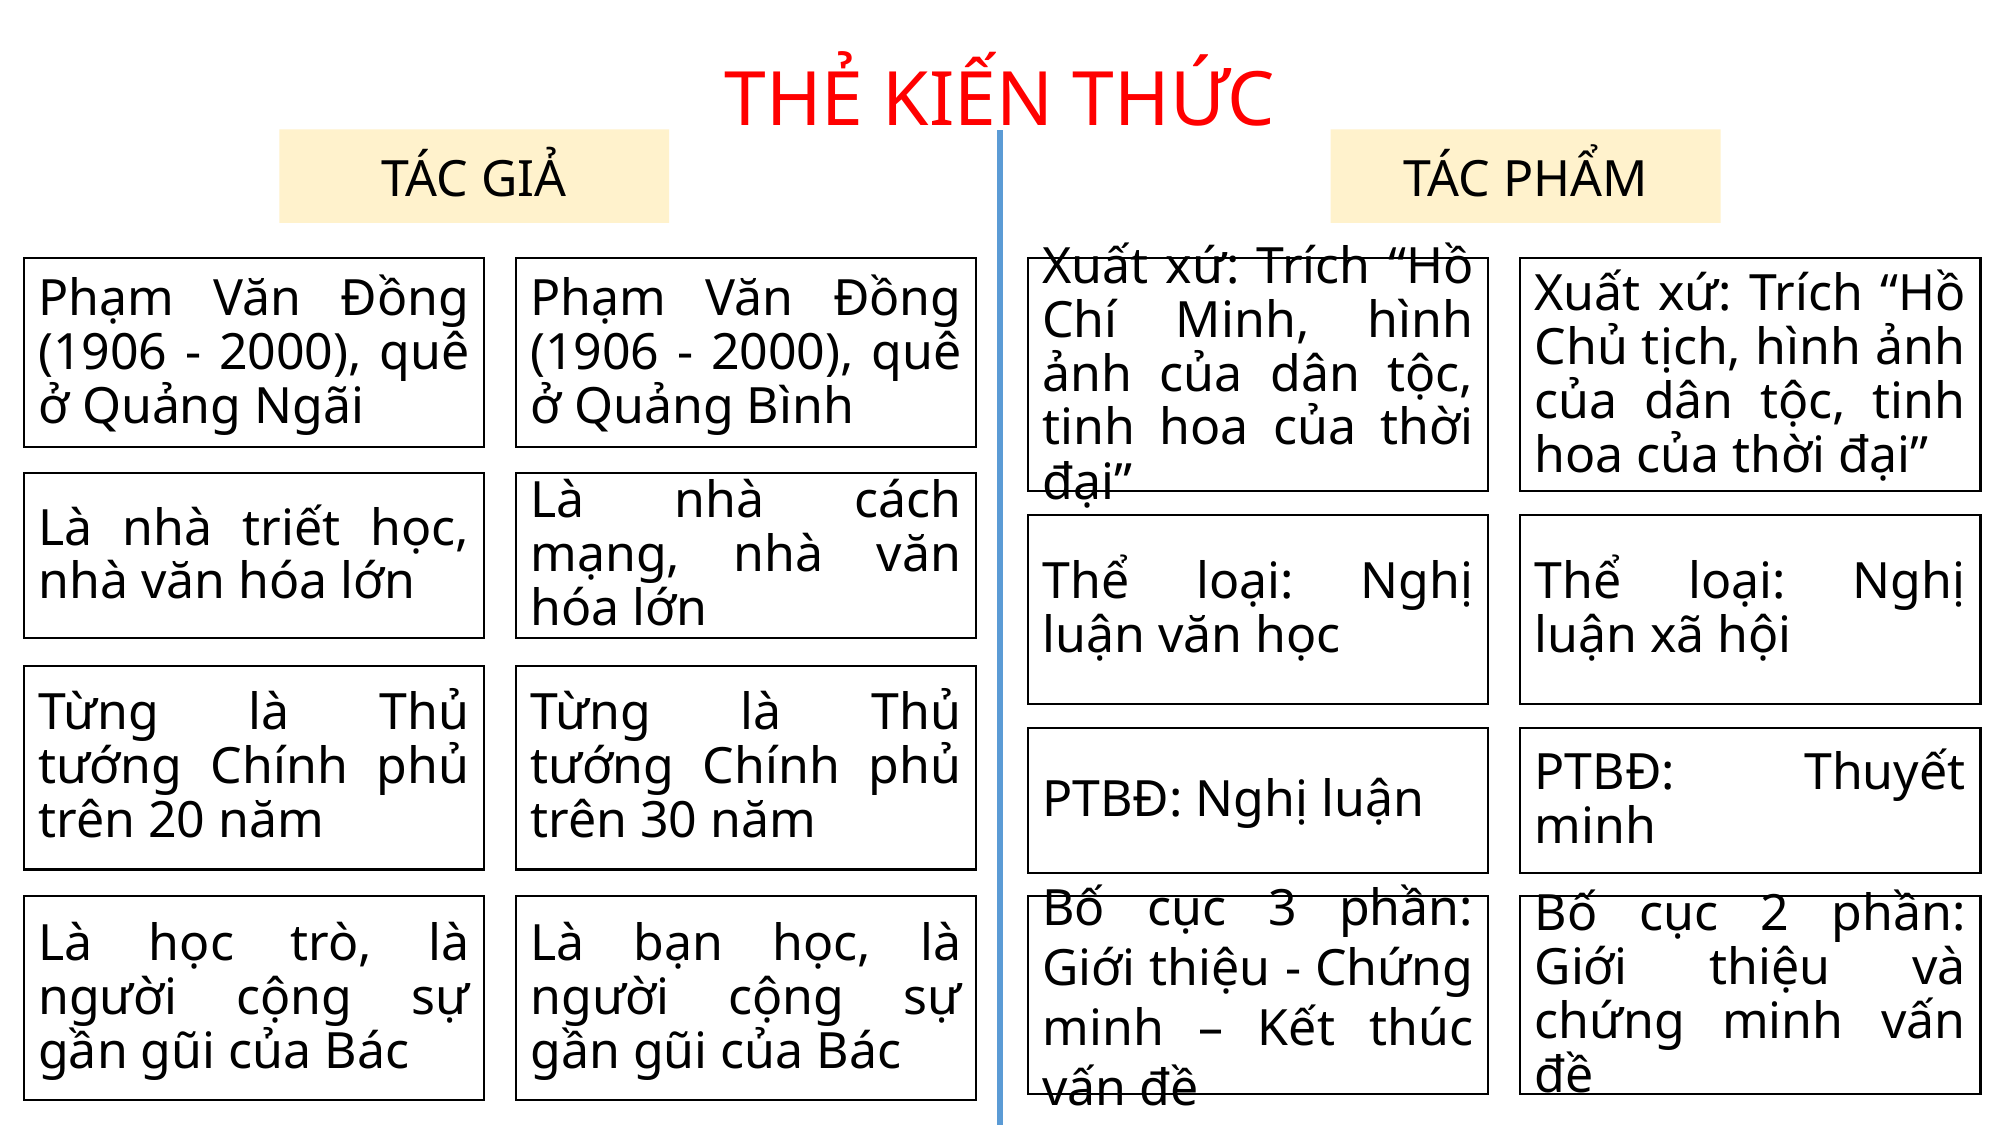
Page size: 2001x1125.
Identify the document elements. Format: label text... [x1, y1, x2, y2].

text_box Xuất xứ: Trích “Hồ Chủ tịch, hình ảnh của dân tộc, tinh hoa của thời đại” [1519, 257, 1982, 492]
text_box THẺ KIẾN THỨC [635, 6, 1365, 161]
text_box Bố cục 3 phần: Giới thiệu - Chứng minh – Kết thúc vấn đề [1027, 895, 1489, 1095]
text_box PTBĐ: Thuyết minh [1519, 727, 1982, 874]
text_box TÁC PHẨM [1330, 128, 1722, 224]
text_box PTBĐ: Nghị luận [1027, 727, 1489, 874]
text_box Là học trò, là người cộng sự gần gũi của Bác [23, 895, 485, 1101]
text_box Là bạn học, là người cộng sự gần gũi của Bác [515, 895, 977, 1101]
text_box Thể loại: Nghị luận văn học [1027, 514, 1489, 705]
text_box Thể loại: Nghị luận xã hội [1519, 514, 1982, 705]
text_box Bố cục 2 phần: Giới thiệu và chứng minh vấn đề [1519, 895, 1982, 1095]
text_box Xuất xứ: Trích “Hồ Chí Minh, hình ảnh của dân tộc, tinh hoa của thời đại” [1027, 257, 1489, 492]
text_box Phạm Văn Đồng (1906 - 2000), quê ở Quảng Ngãi [23, 257, 485, 448]
text_box Phạm Văn Đồng (1906 - 2000), quê ở Quảng Bình [515, 257, 977, 448]
text_box TÁC GIẢ [278, 128, 670, 224]
text_box Là nhà cách mạng, nhà văn hóa lớn [515, 472, 977, 639]
text_box Là nhà triết học, nhà văn hóa lớn [23, 472, 485, 639]
text_box Từng là Thủ tướng Chính phủ trên 20 năm [23, 665, 485, 871]
text_box Từng là Thủ tướng Chính phủ trên 30 năm [515, 665, 977, 871]
